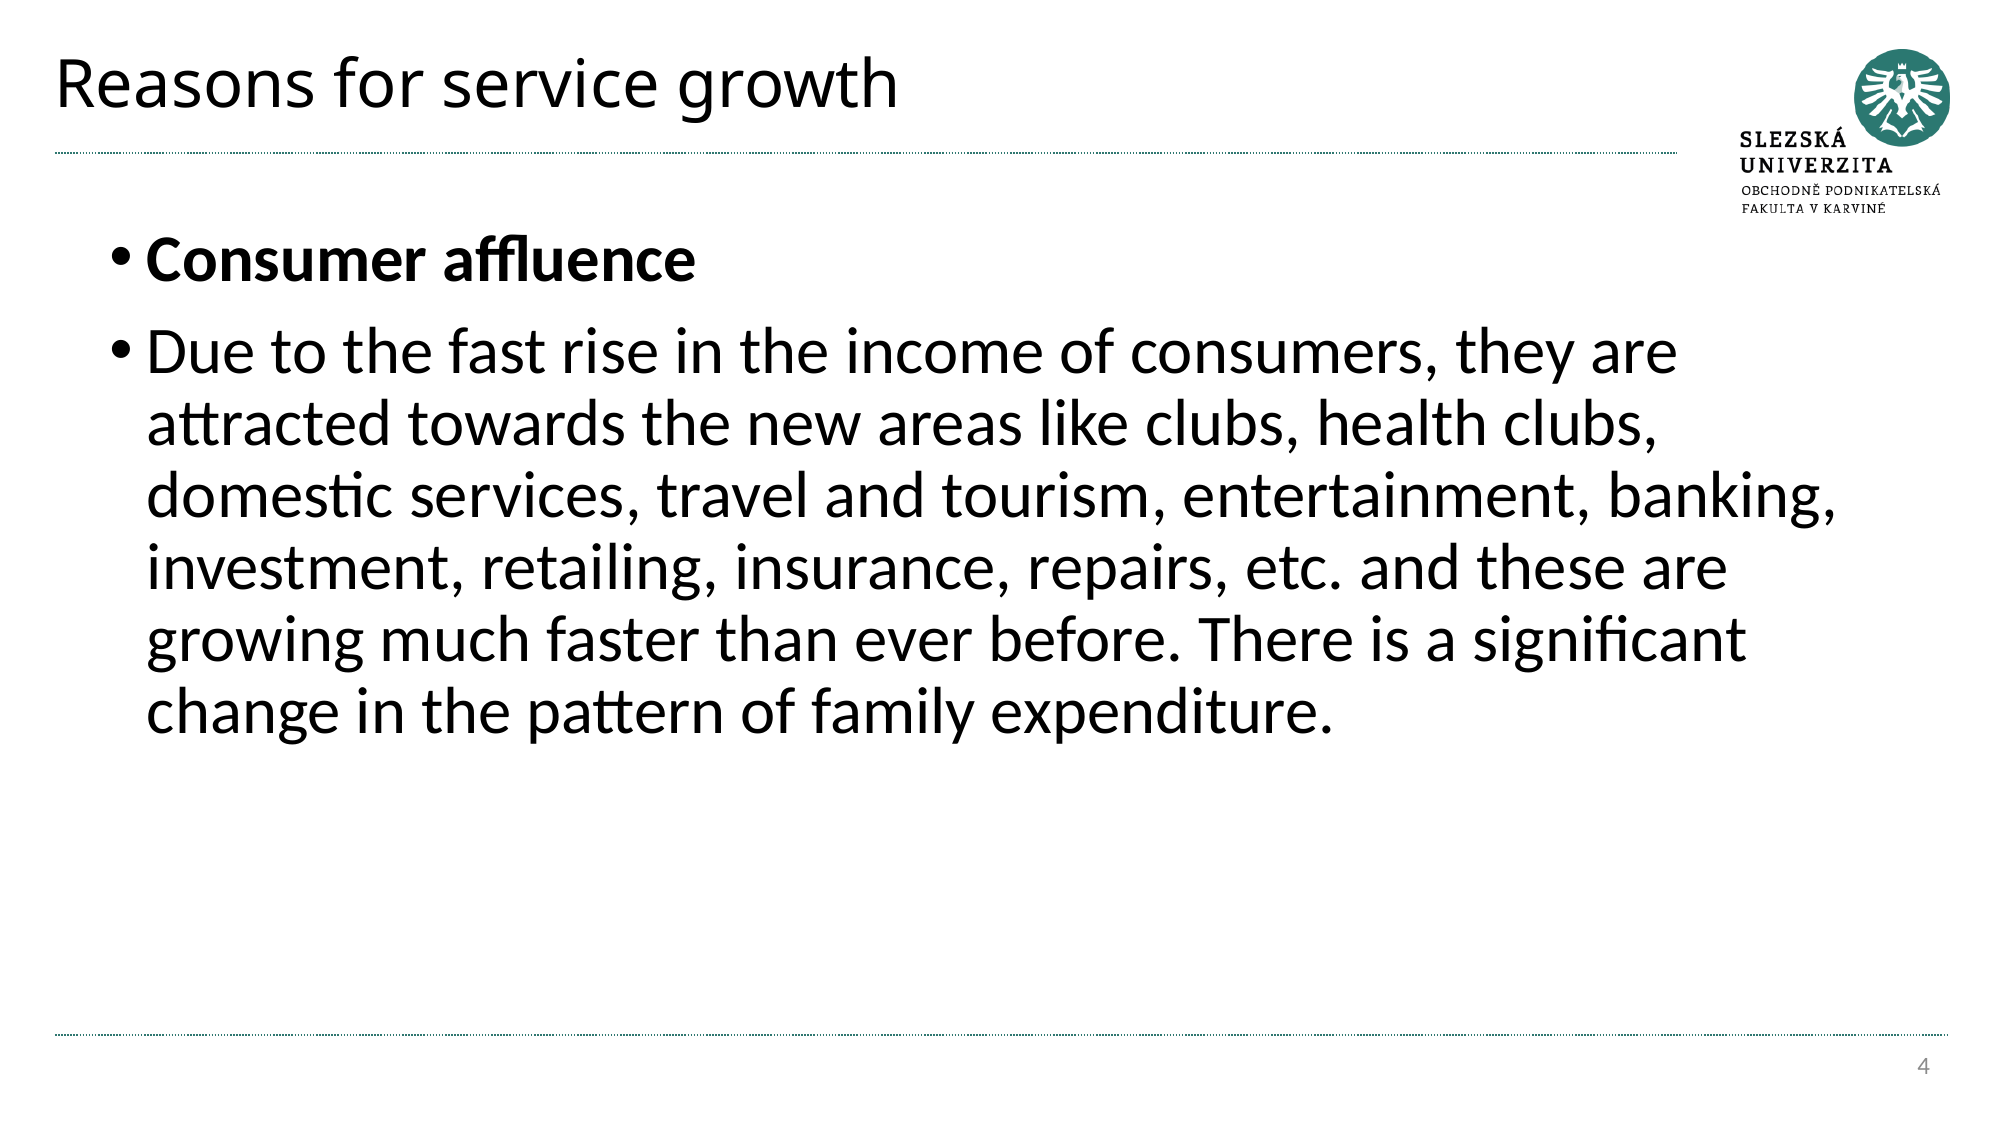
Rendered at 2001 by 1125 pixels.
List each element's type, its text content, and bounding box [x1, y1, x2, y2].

title Reasons for service growth [39, 42, 1237, 154]
picture [1740, 49, 1950, 213]
slide_number 4 [1708, 1035, 1945, 1095]
list Consumer affluence Due to the fast rise in the income of consumers, they are attracted towards the new areas like clubs, health clubs, domestic services, travel and tourism, entertainment, banking, investment, retailing, insurance, repairs, etc. and these are growing much faster than ever before. There is a significant change in the pattern of family expenditure. [94, 216, 1904, 988]
